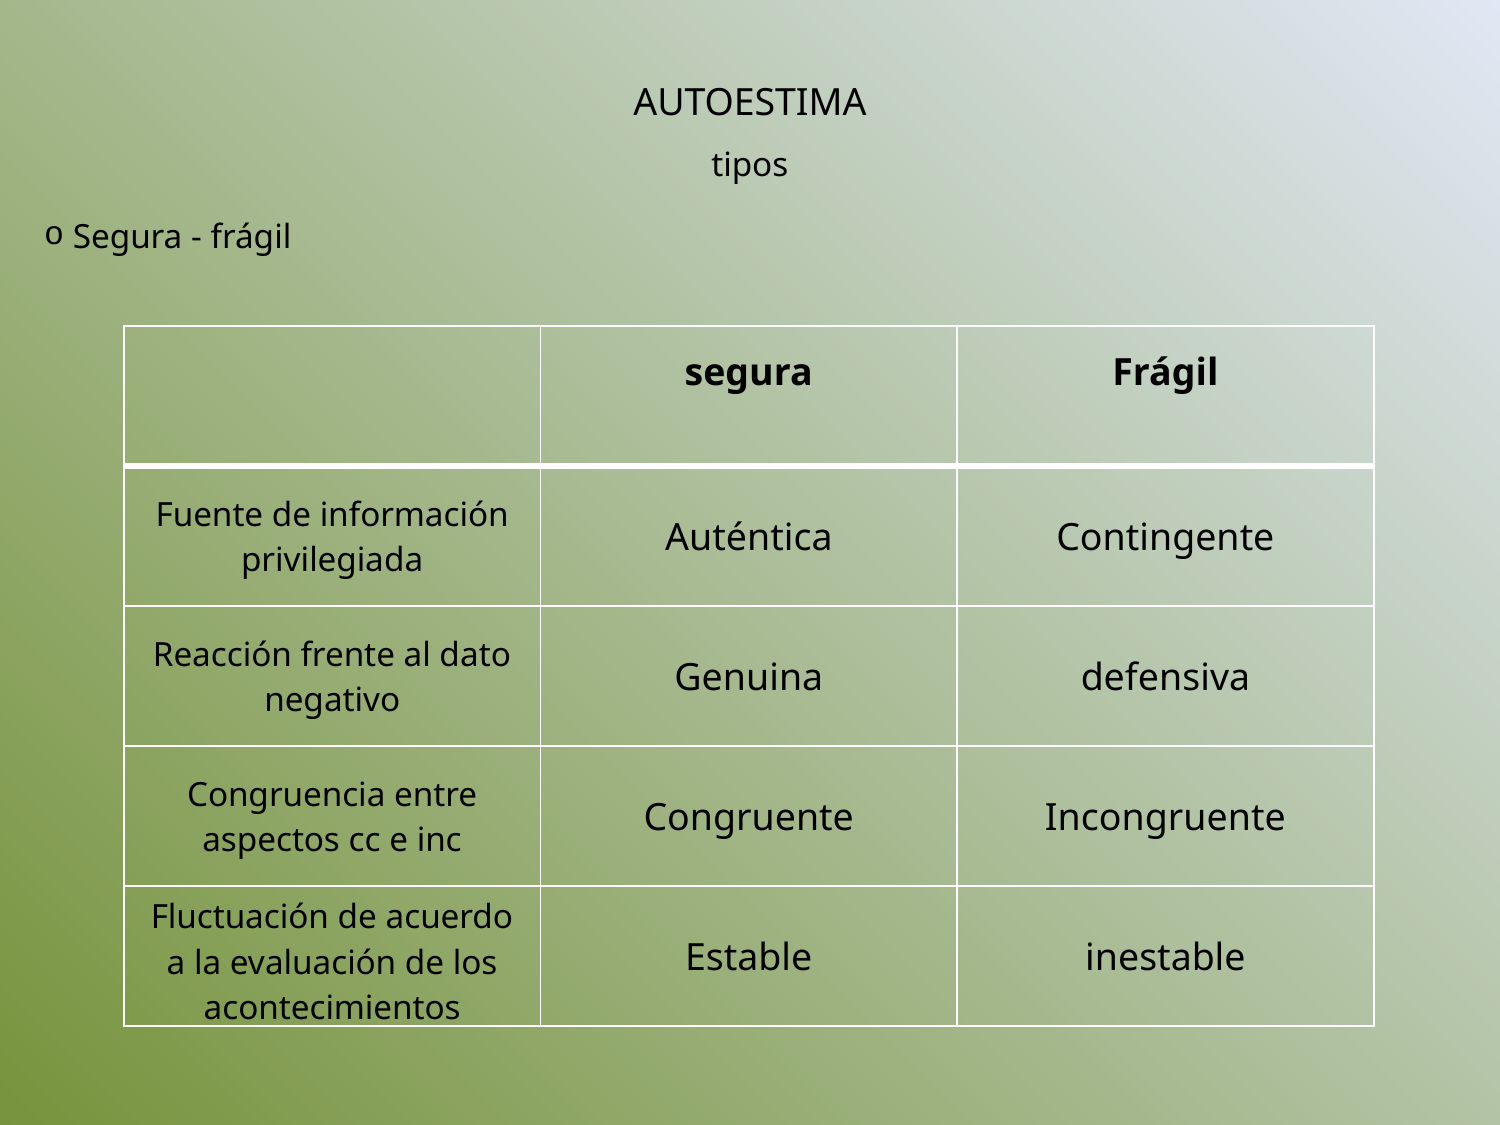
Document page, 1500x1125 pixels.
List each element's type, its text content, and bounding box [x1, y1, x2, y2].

table_cell defensiva [958, 607, 1373, 745]
table_header segura [541, 327, 956, 463]
table_cell inestable [958, 887, 1373, 1025]
table_cell Genuina [541, 607, 956, 745]
table_cell Contingente [958, 469, 1373, 605]
table_cell Estable [541, 887, 956, 1025]
table_cell Auténtica [541, 469, 956, 605]
text_box Segura - frágil [29, 208, 939, 263]
table_header Frágil [958, 327, 1373, 463]
table_header [125, 327, 540, 463]
table_cell Congruencia entre aspectos cc e inc [125, 747, 540, 885]
table_cell Fuente de información privilegiada [125, 469, 540, 605]
table_cell Incongruente [958, 747, 1373, 885]
table_cell Fluctuación de acuerdo a la evaluación de los acontecimientos [125, 887, 540, 1025]
table_cell Congruente [541, 747, 956, 885]
table_cell Reacción frente al dato negativo [125, 607, 540, 745]
text_box AUTOESTIMA tipos [41, 48, 1459, 191]
